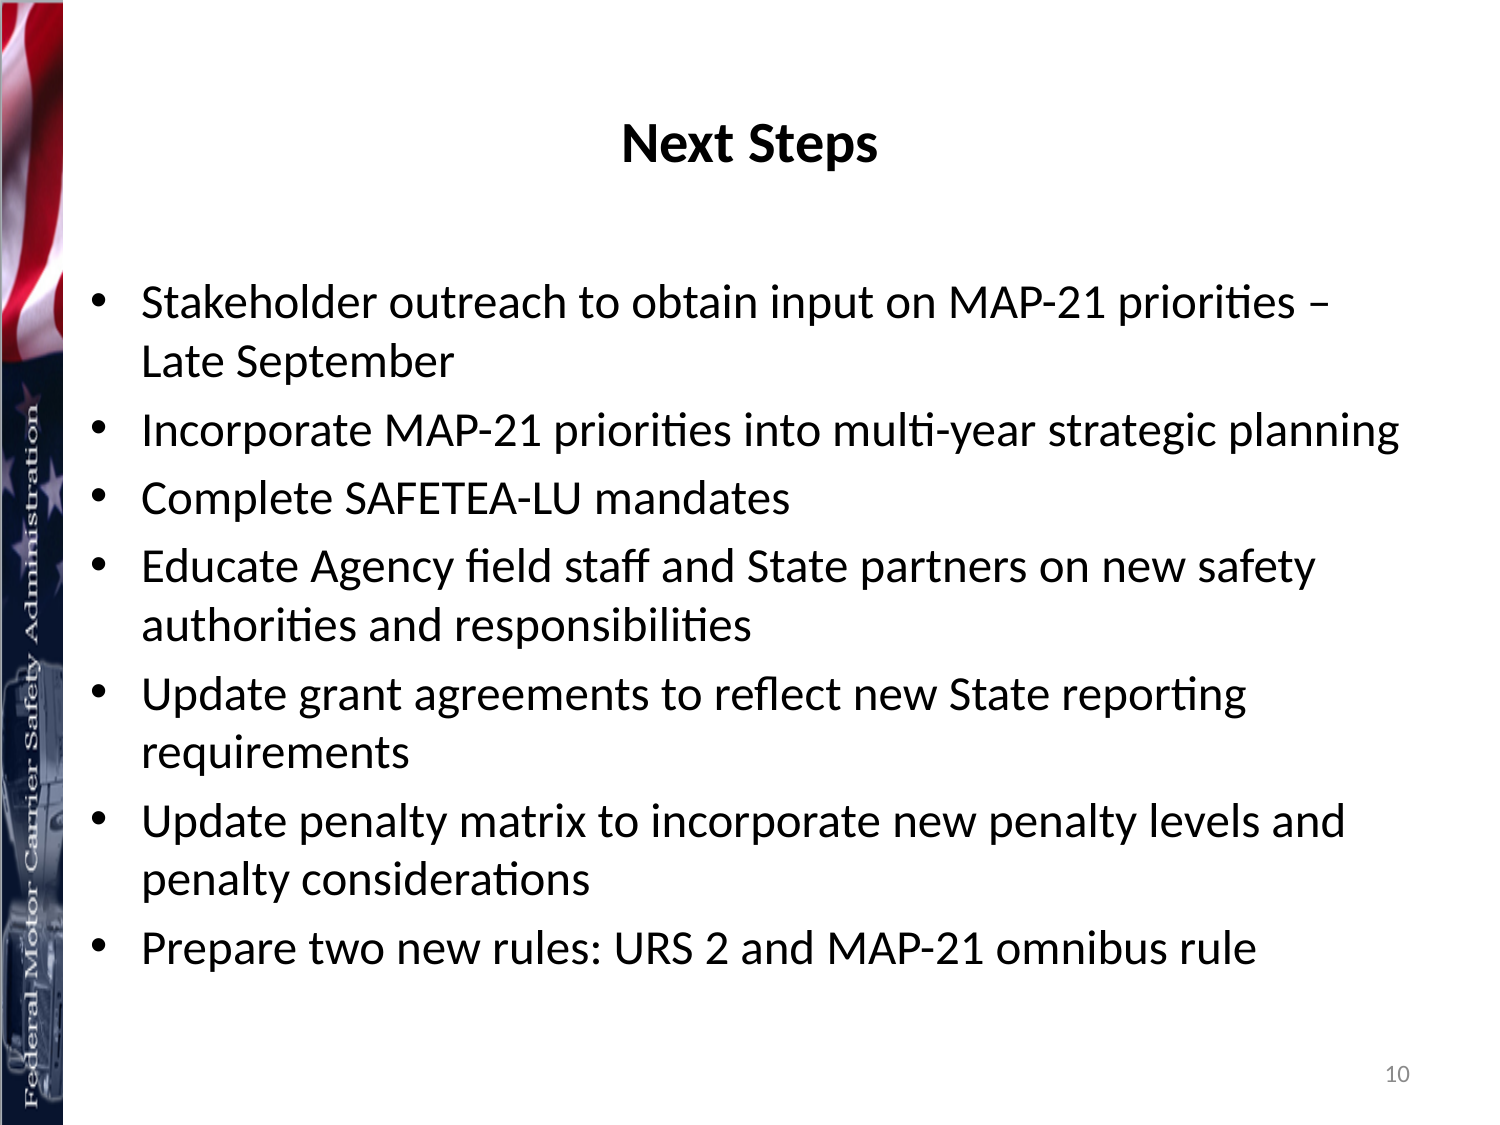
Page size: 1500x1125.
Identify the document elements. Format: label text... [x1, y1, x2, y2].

list Stakeholder outreach to obtain input on MAP-21 priorities – Late September Incorporate MAP-21 priorities into multi-year strategic planning Complete SAFETEA-LU mandates Educate Agency field staff and State partners on new safety authorities and responsibilities Update grant agreements to reflect new State reporting requirements Update penalty matrix to incorporate new penalty levels and penalty considerations Prepare two new rules: URS 2 and MAP-21 omnibus rule [75, 262, 1425, 1005]
picture [0, 0, 63, 1125]
slide_number 10 [1074, 1042, 1425, 1103]
title Next Steps [75, 45, 1425, 233]
